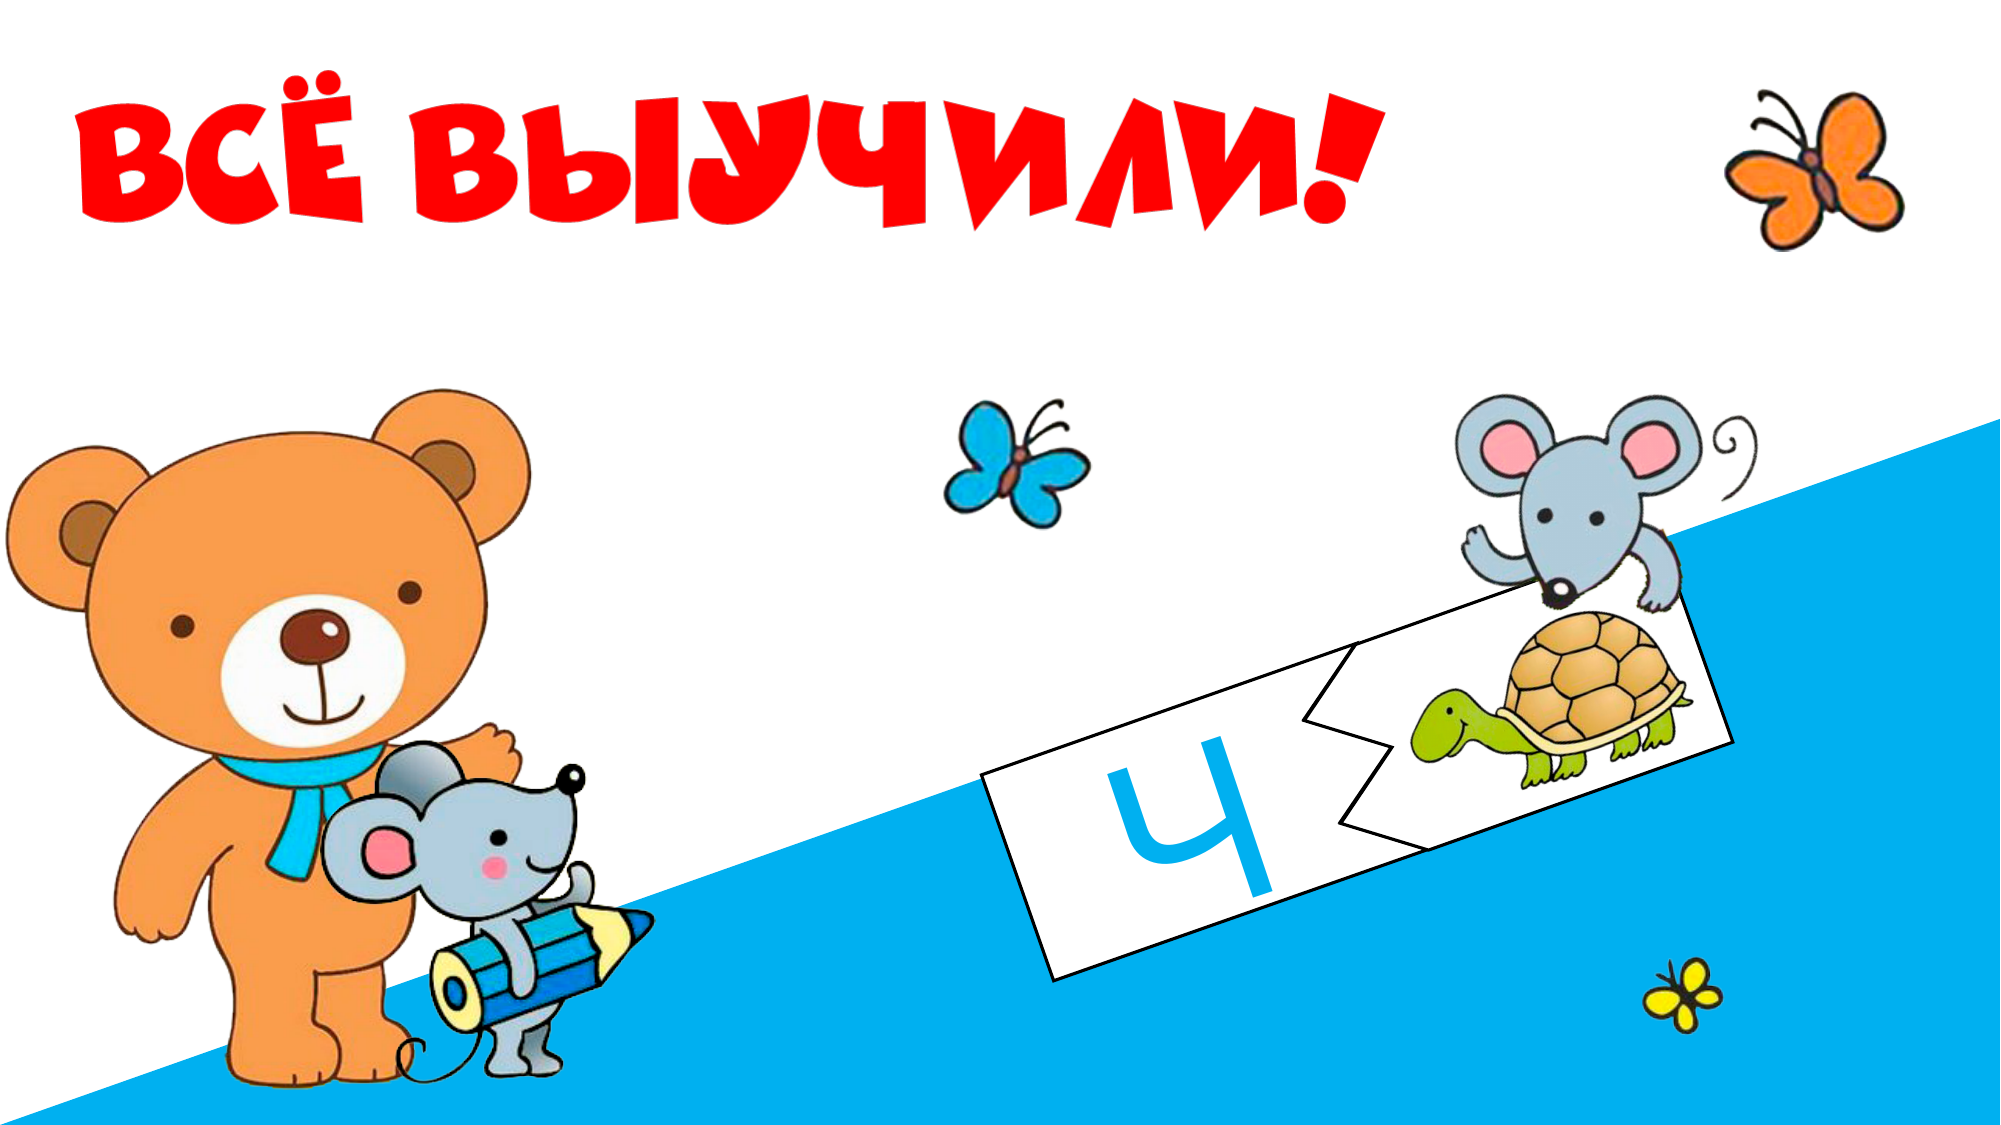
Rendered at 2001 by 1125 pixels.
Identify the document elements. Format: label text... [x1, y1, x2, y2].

text_box [1242, 642, 1427, 891]
text_box [1688, 653, 1735, 760]
picture [1724, 88, 1907, 252]
picture [1643, 957, 1724, 1034]
text_box Ч [1052, 655, 1326, 991]
picture [0, 6, 1782, 822]
text_box [1410, 602, 1472, 624]
picture [5, 388, 657, 1090]
text_box [1302, 626, 1621, 852]
text_box [980, 745, 1133, 983]
text_box [0, 417, 2000, 1125]
picture [942, 398, 1093, 532]
